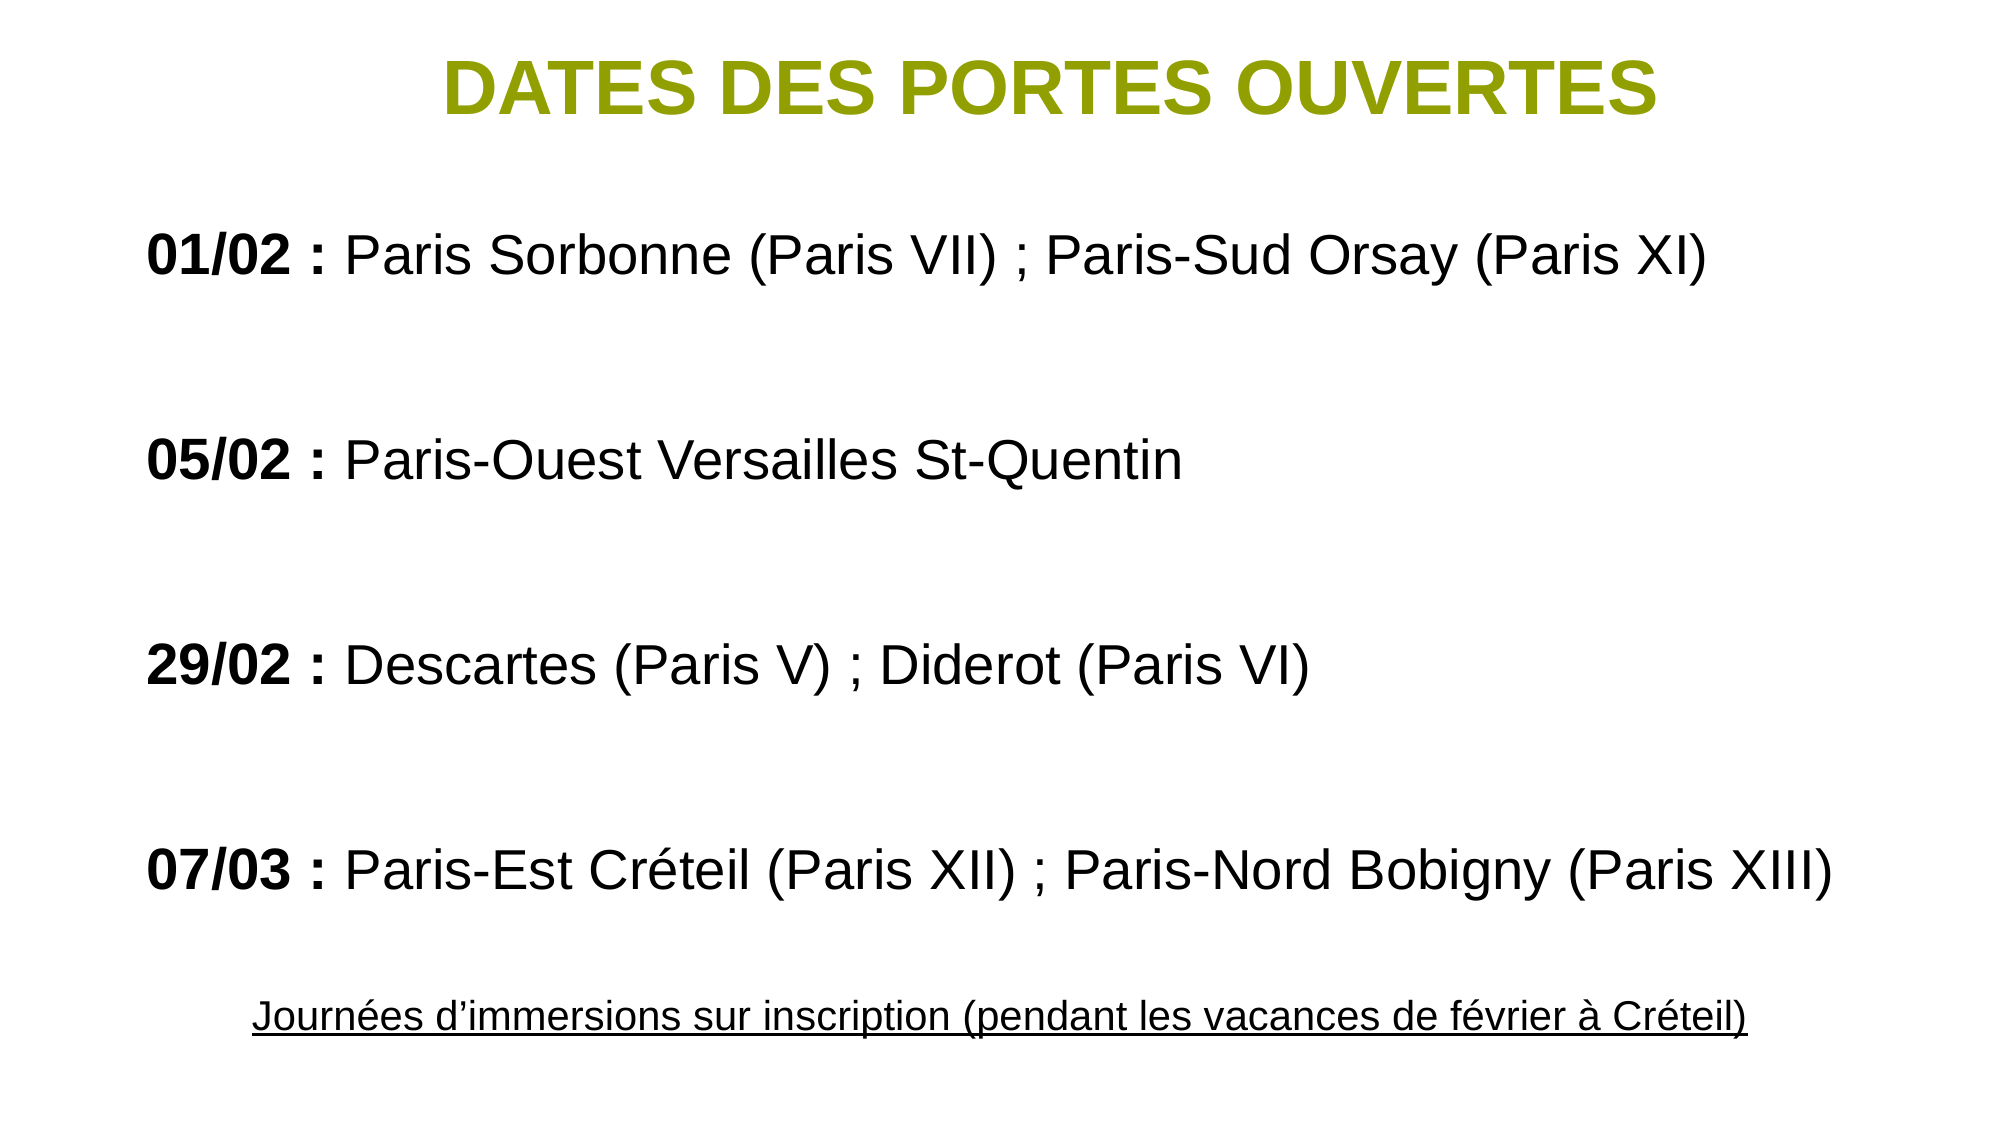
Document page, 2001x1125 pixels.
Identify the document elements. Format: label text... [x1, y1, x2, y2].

text_box 01/02 : Paris Sorbonne (Paris VII) ; Paris-Sud Orsay (Paris XI) 05/02 : Paris-Ouest Versailles St-Quentin 29/02 : Descartes (Paris V) ; Diderot (Paris VI) 07/03 : Paris-Est Créteil (Paris XII) ; Paris-Nord Bobigny (Paris XIII) [131, 208, 1971, 909]
text_box Journées d’immersions sur inscription (pendant les vacances de février à Créteil) [155, 981, 1845, 1047]
title DATES DES PORTES OUVERTES [188, 34, 1914, 208]
